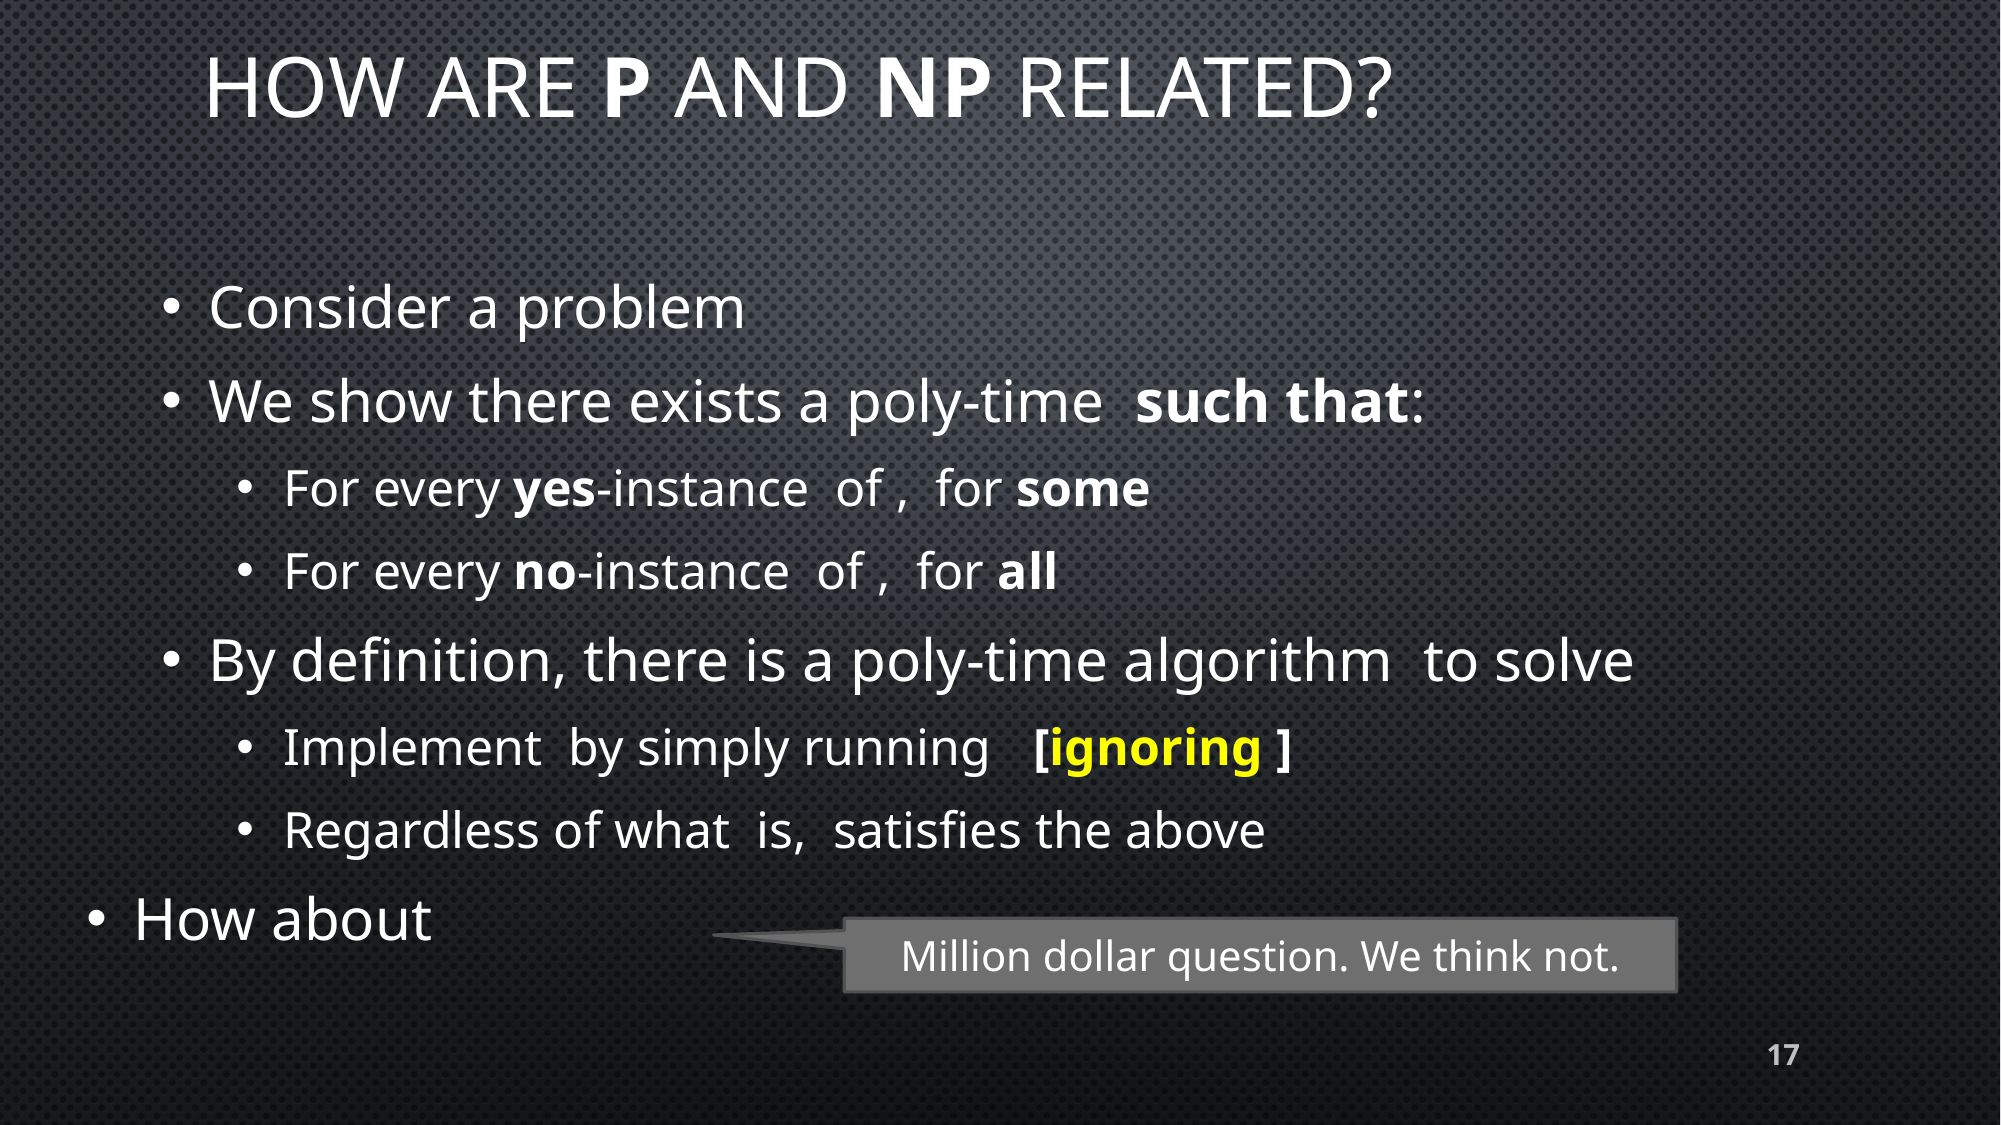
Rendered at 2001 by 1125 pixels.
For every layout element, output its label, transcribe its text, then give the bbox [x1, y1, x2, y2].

text_box Million dollar question. We think not. [711, 916, 1679, 994]
title How are P and NP related? [187, 0, 1813, 169]
slide_number 17 [1724, 1026, 1816, 1087]
